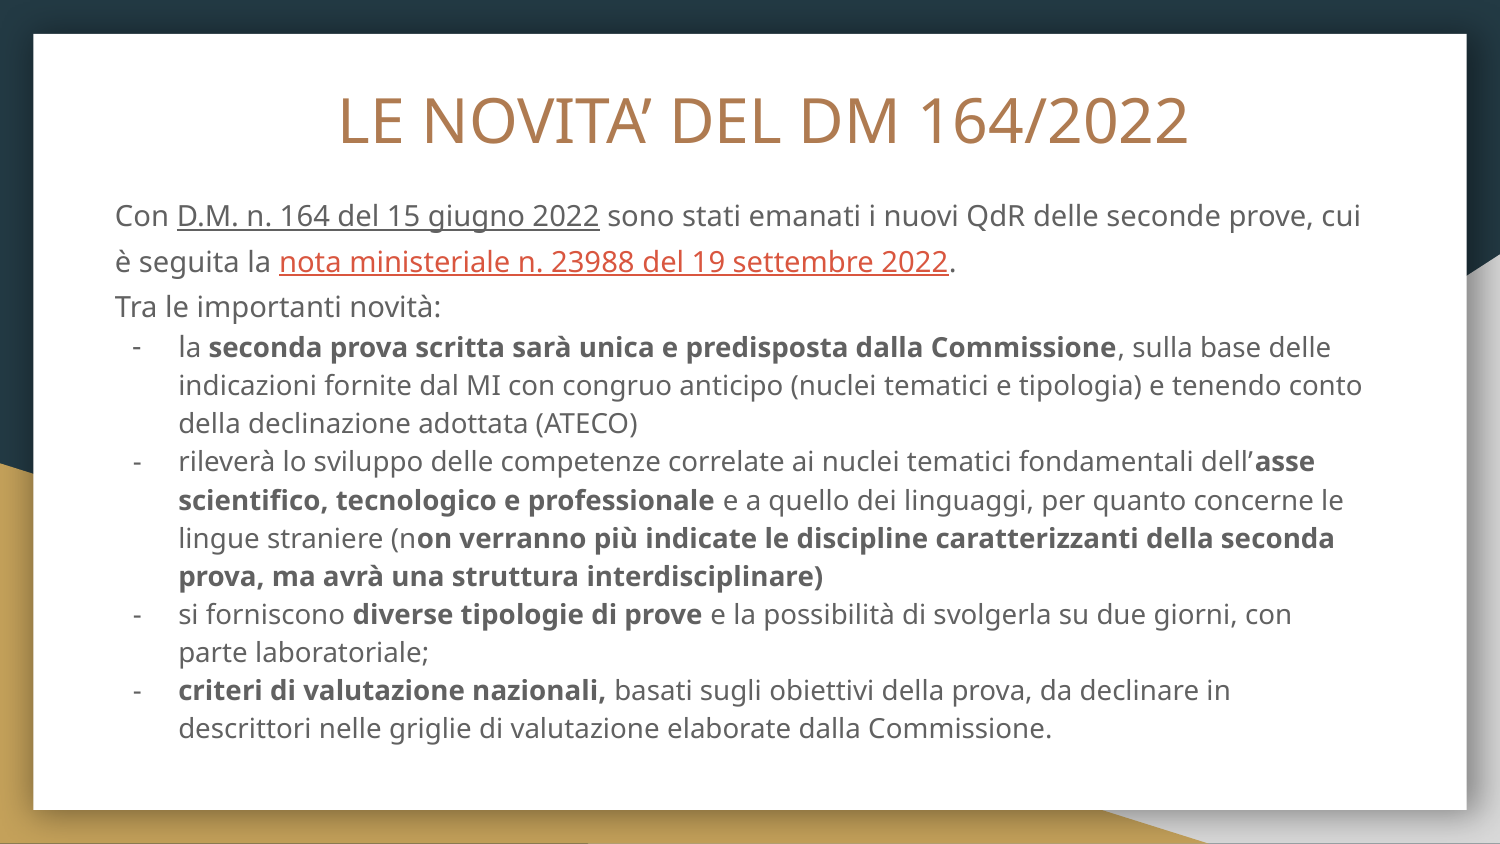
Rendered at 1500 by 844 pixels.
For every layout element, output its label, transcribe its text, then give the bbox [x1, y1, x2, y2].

list Con D.M. n. 164 del 15 giugno 2022 sono stati emanati i nuovi QdR delle seconde prove, cui è seguita la nota ministeriale n. 23988 del 19 settembre 2022. Tra le importanti novità: la seconda prova scritta sarà unica e predisposta dalla Commissione, sulla base delle indicazioni fornite dal MI con congruo anticipo (nuclei tematici e tipologia) e tenendo conto della declinazione adottata (ATECO) rileverà lo sviluppo delle competenze correlate ai nuclei tematici fondamentali dell’asse scientifico, tecnologico e professionale e a quello dei linguaggi, per quanto concerne le lingue straniere (non verranno più indicate le discipline caratterizzanti della seconda prova, ma avrà una struttura interdisciplinare) si forniscono diverse tipologie di prove e la possibilità di svolgerla su due giorni, con parte laboratoriale; criteri di valutazione nazionali, basati sugli obiettivi della prova, da declinare in descrittori nelle griglie di valutazione elaborate dalla Commissione. [100, 176, 1381, 773]
title LE NOVITA’ DEL DM 164/2022 [148, 66, 1381, 176]
